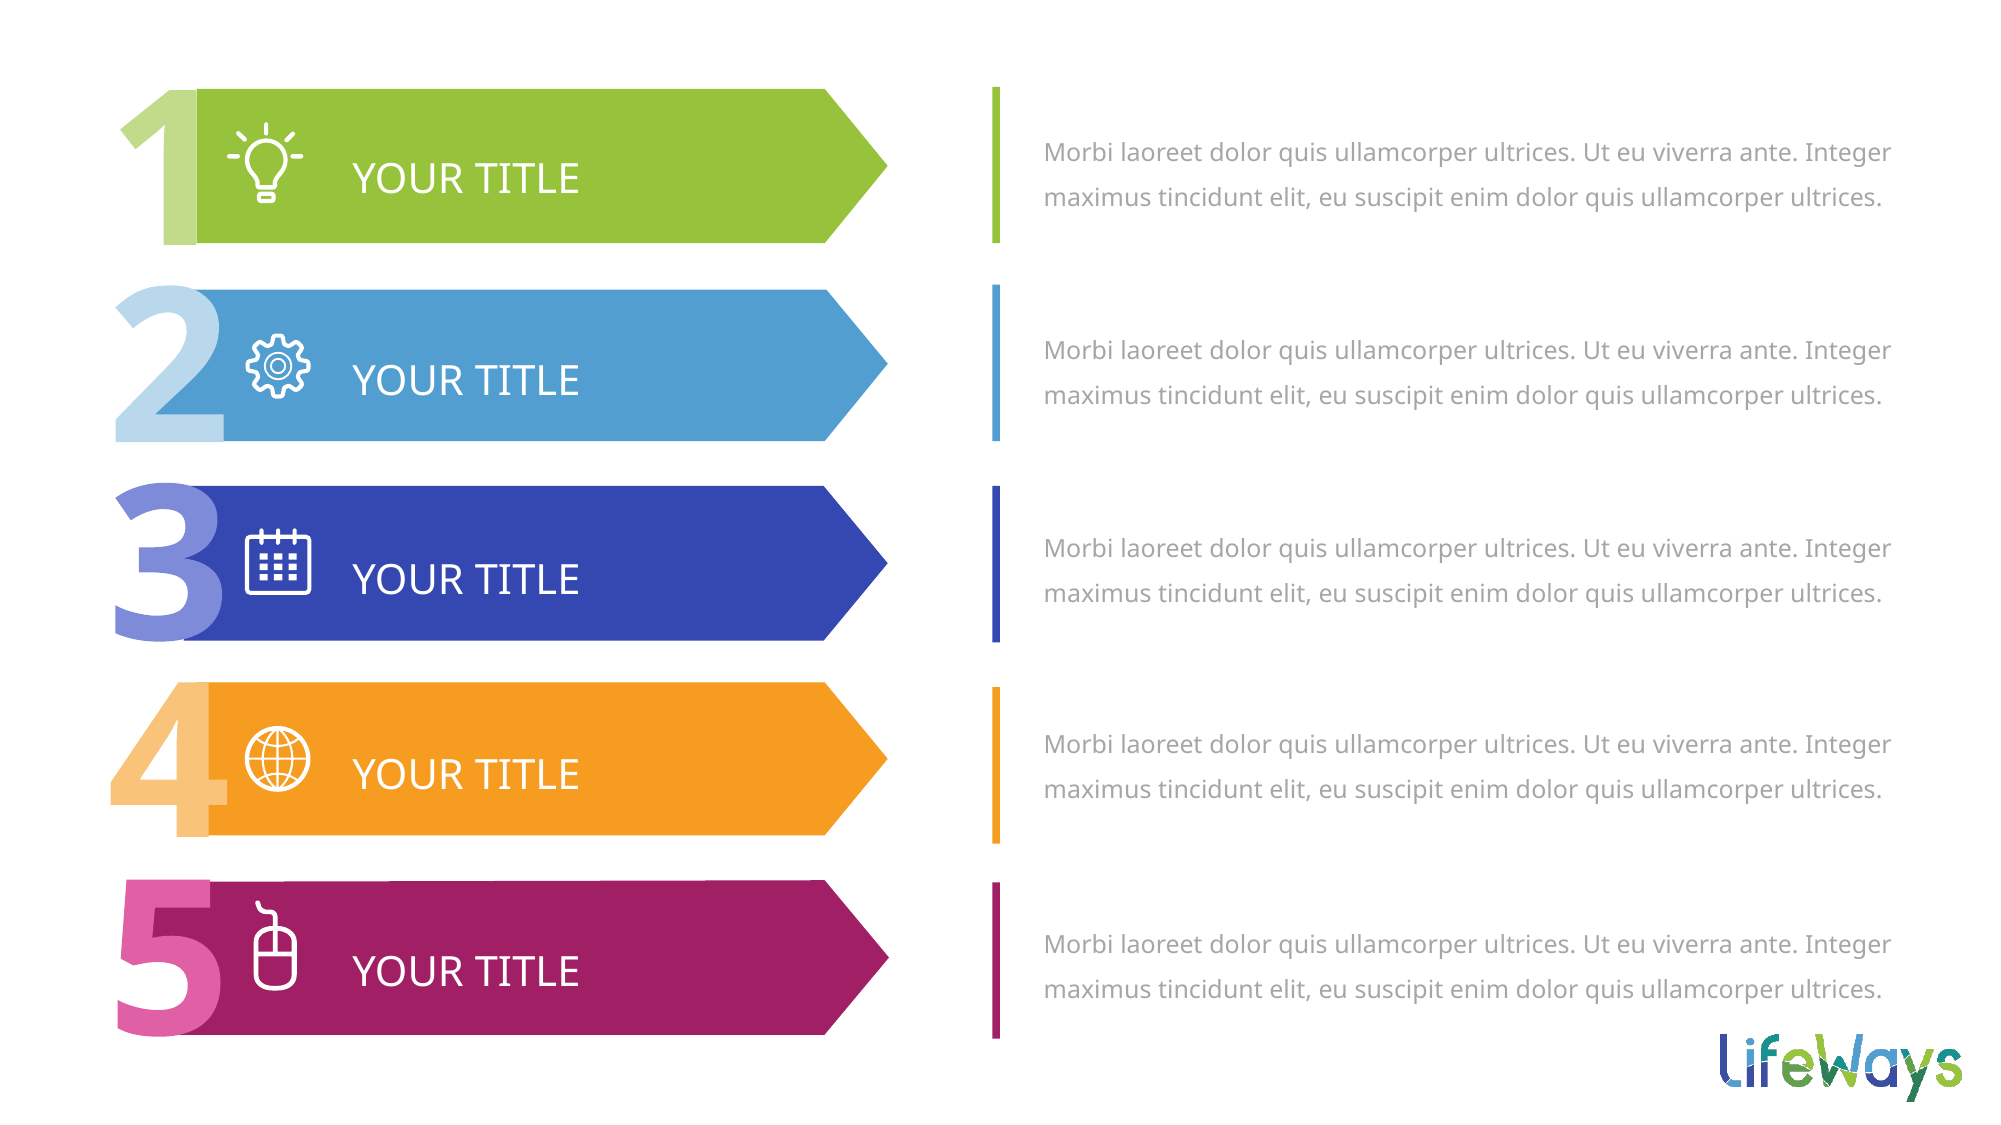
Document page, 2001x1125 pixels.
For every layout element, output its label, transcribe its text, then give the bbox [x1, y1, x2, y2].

text_box [991, 485, 1001, 643]
text_box [253, 900, 297, 991]
text_box [991, 686, 1001, 845]
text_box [245, 333, 311, 399]
text_box [115, 482, 223, 642]
text_box YOUR TITLE [337, 731, 744, 790]
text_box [227, 122, 304, 204]
text_box [991, 881, 1001, 1040]
text_box YOUR TITLE [337, 135, 744, 193]
text_box YOUR TITLE [337, 535, 744, 594]
text_box [117, 879, 221, 1037]
picture [1720, 1034, 1962, 1102]
text_box [991, 284, 1001, 442]
text_box [183, 485, 888, 641]
text_box Morbi laoreet dolor quis ullamcorper ultrices. Ut eu viverra ante. Integer maximus tincidunt elit, eu suscipit enim dolor quis ullamcorper ultrices. [1028, 89, 1909, 244]
text_box [120, 90, 197, 245]
text_box [244, 725, 311, 792]
text_box [153, 880, 889, 1035]
text_box Morbi laoreet dolor quis ullamcorper ultrices. Ut eu viverra ante. Integer maximus tincidunt elit, eu suscipit enim dolor quis ullamcorper ultrices. [1028, 287, 1909, 442]
text_box Morbi laoreet dolor quis ullamcorper ultrices. Ut eu viverra ante. Integer maximus tincidunt elit, eu suscipit enim dolor quis ullamcorper ultrices. [1028, 681, 1909, 836]
text_box Morbi laoreet dolor quis ullamcorper ultrices. Ut eu viverra ante. Integer maximus tincidunt elit, eu suscipit enim dolor quis ullamcorper ultrices. [1028, 881, 1909, 1036]
text_box YOUR TITLE [337, 337, 744, 395]
text_box Morbi laoreet dolor quis ullamcorper ultrices. Ut eu viverra ante. Integer maximus tincidunt elit, eu suscipit enim dolor quis ullamcorper ultrices. [1028, 485, 1909, 640]
text_box [110, 682, 228, 837]
text_box [157, 289, 888, 442]
text_box [115, 285, 224, 443]
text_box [244, 528, 312, 595]
text_box [196, 88, 888, 244]
text_box YOUR TITLE [337, 928, 744, 987]
text_box [991, 86, 1001, 244]
text_box [209, 682, 888, 836]
